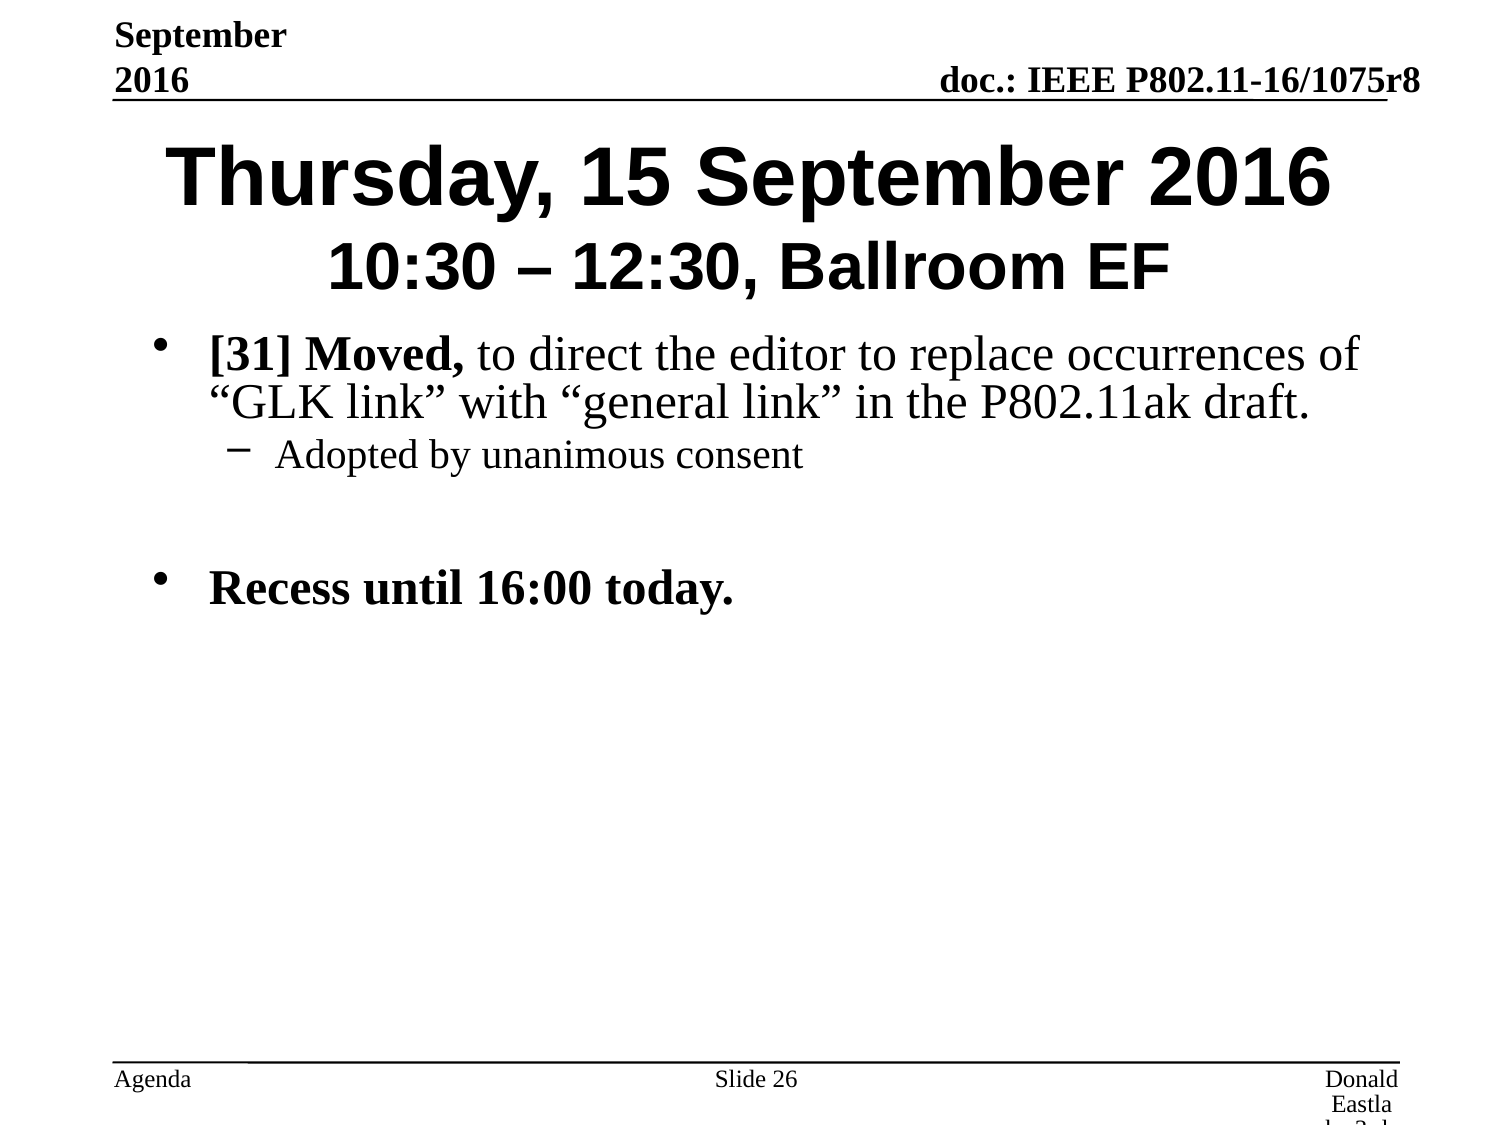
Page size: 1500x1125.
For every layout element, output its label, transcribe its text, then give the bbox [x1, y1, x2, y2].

title Thursday, 15 September 2016 10:30 – 12:30, Ballroom EF [112, 112, 1388, 313]
list [31] Moved, to direct the editor to replace occurrences of “GLK link” with “general link” in the P802.11ak draft. Adopted by unanimous consent Recess until 16:00 today. [137, 324, 1388, 1063]
footer Donald Eastlake 3rd, Huawei Technologies [1325, 1062, 1402, 1093]
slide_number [114, 54, 290, 100]
slide_number Slide 26 [712, 1063, 800, 1093]
